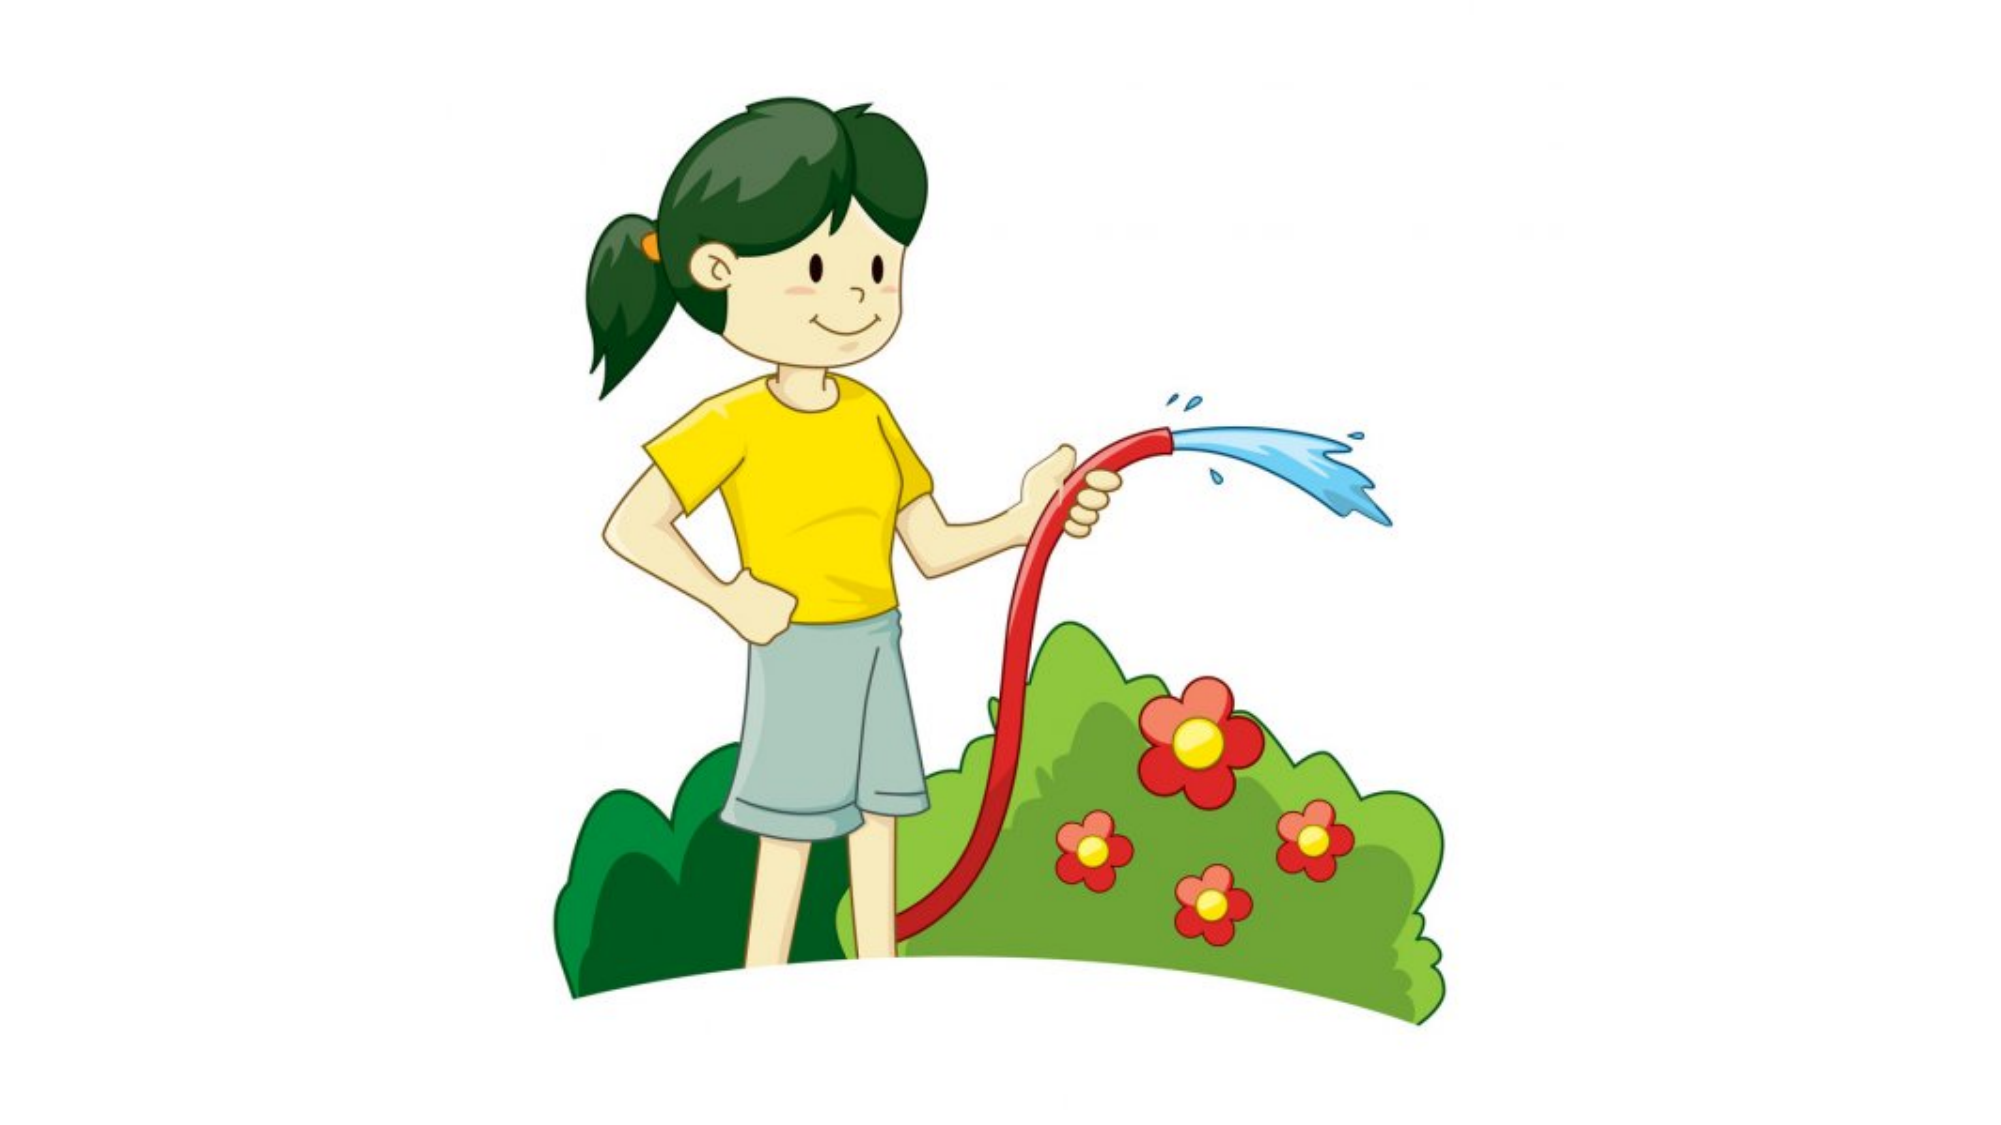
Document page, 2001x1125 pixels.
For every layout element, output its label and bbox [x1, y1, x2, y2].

picture [436, 0, 1564, 1125]
